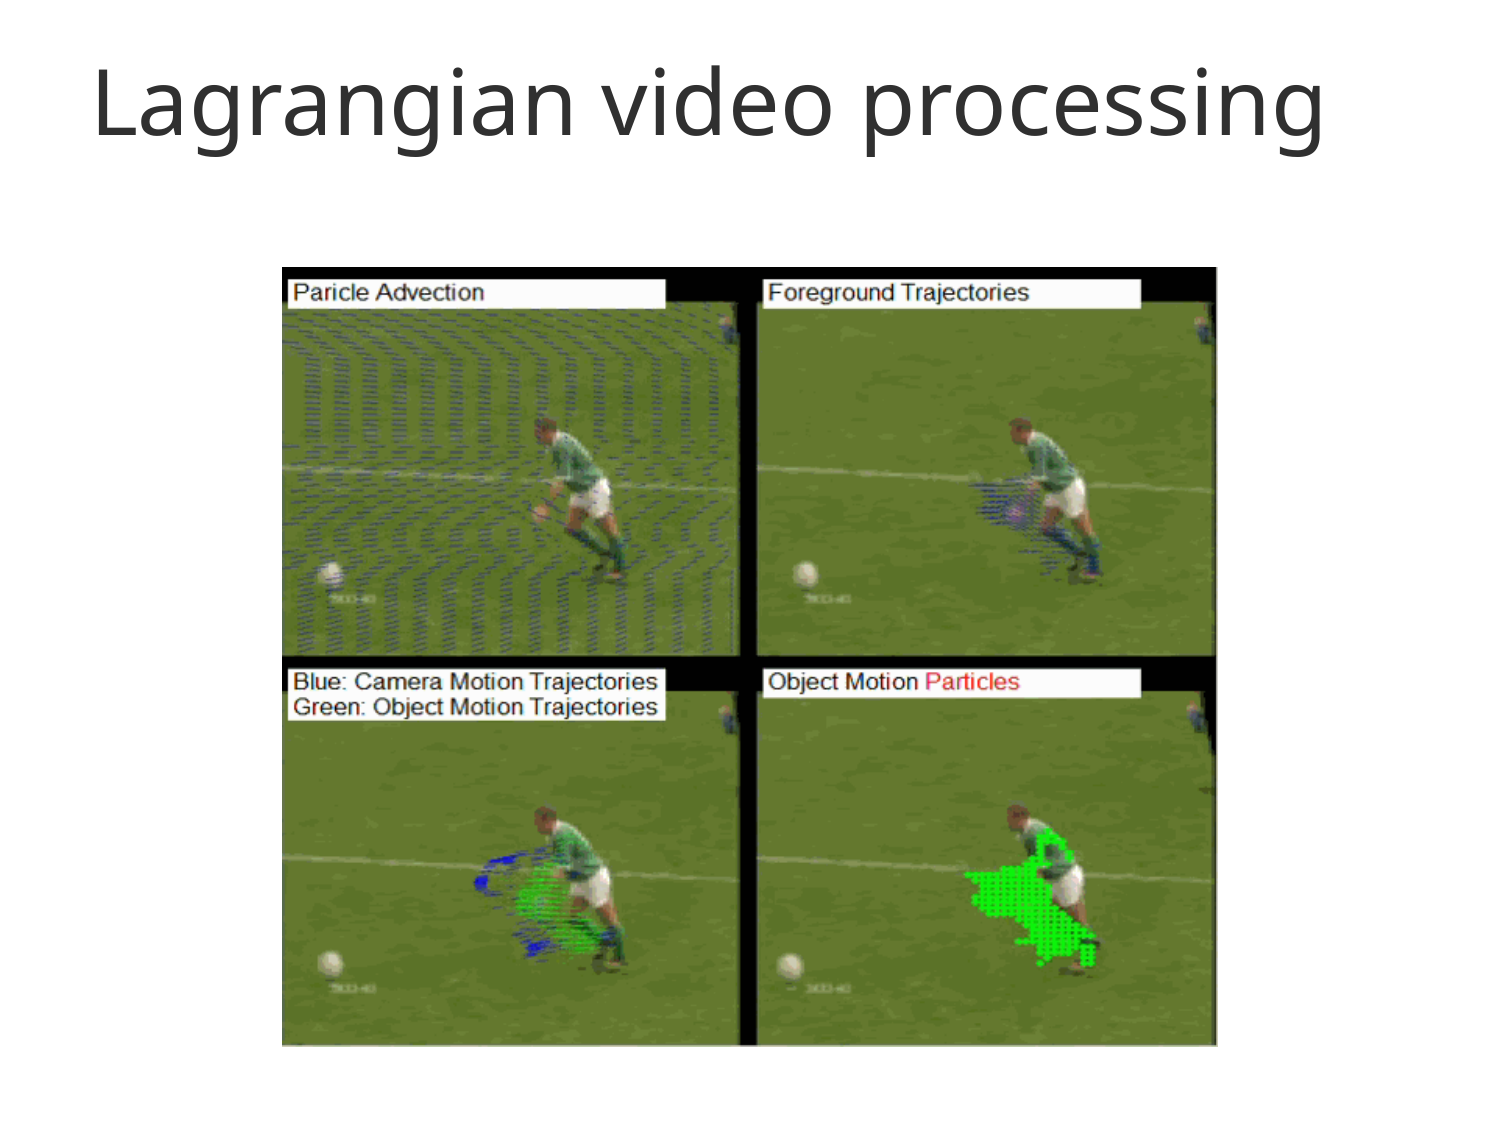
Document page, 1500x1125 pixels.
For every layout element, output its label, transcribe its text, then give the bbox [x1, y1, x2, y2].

picture [282, 266, 1218, 1047]
title Lagrangian video processing [75, 25, 1425, 172]
